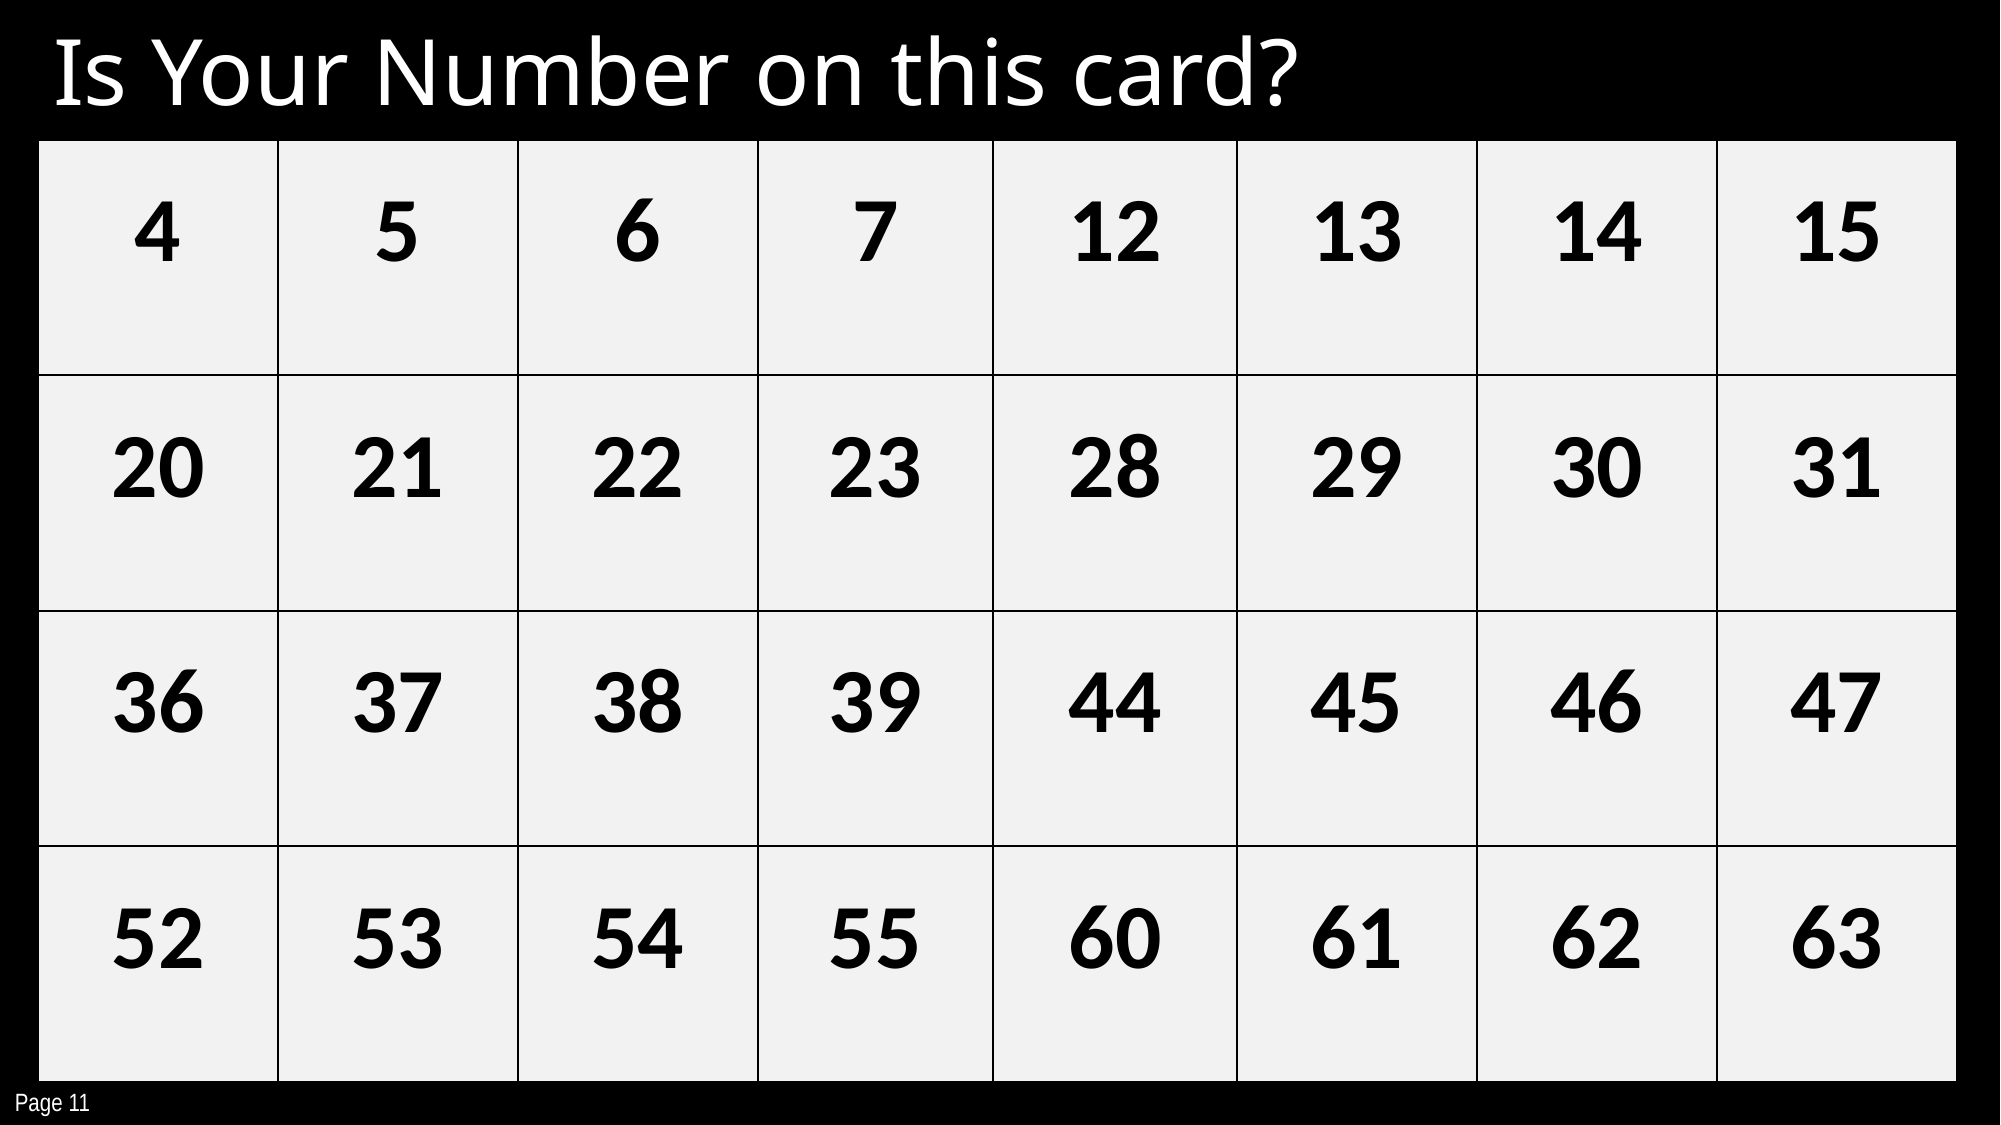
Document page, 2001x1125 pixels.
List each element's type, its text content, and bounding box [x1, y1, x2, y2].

table_cell 39 [759, 612, 992, 845]
table_header 12 [994, 141, 1236, 374]
table_cell 21 [279, 376, 517, 610]
table_cell 55 [759, 847, 992, 1081]
table_cell 22 [519, 376, 757, 610]
text_box [1575, 828, 2000, 1125]
table_header 13 [1238, 141, 1476, 374]
table_header 5 [279, 141, 517, 374]
table_cell 37 [279, 612, 517, 845]
table_cell 45 [1238, 612, 1476, 845]
title Is Your Number on this card? [38, 18, 1957, 139]
table_cell 20 [39, 376, 277, 610]
table_cell 46 [1478, 612, 1716, 845]
table_header 7 [759, 141, 992, 374]
table_header 4 [39, 141, 277, 374]
table_cell 63 [1718, 847, 1956, 1081]
table_cell 31 [1718, 376, 1956, 610]
table_cell 52 [39, 847, 277, 1081]
table_cell 54 [519, 847, 757, 1081]
table_cell 61 [1238, 847, 1476, 1081]
table_header 15 [1718, 141, 1956, 374]
table_cell 44 [994, 612, 1236, 845]
table_cell 53 [279, 847, 517, 1081]
table_header 6 [519, 141, 757, 374]
table_cell 30 [1478, 376, 1716, 610]
table_cell 29 [1238, 376, 1476, 610]
table_cell 28 [994, 376, 1236, 610]
table_header 14 [1478, 141, 1716, 374]
table_cell 60 [994, 847, 1236, 1081]
table_cell 47 [1718, 612, 1956, 845]
table_cell 62 [1478, 847, 1716, 1081]
table_cell 38 [519, 612, 757, 845]
table_cell 23 [759, 376, 992, 610]
table_cell 36 [39, 612, 277, 845]
